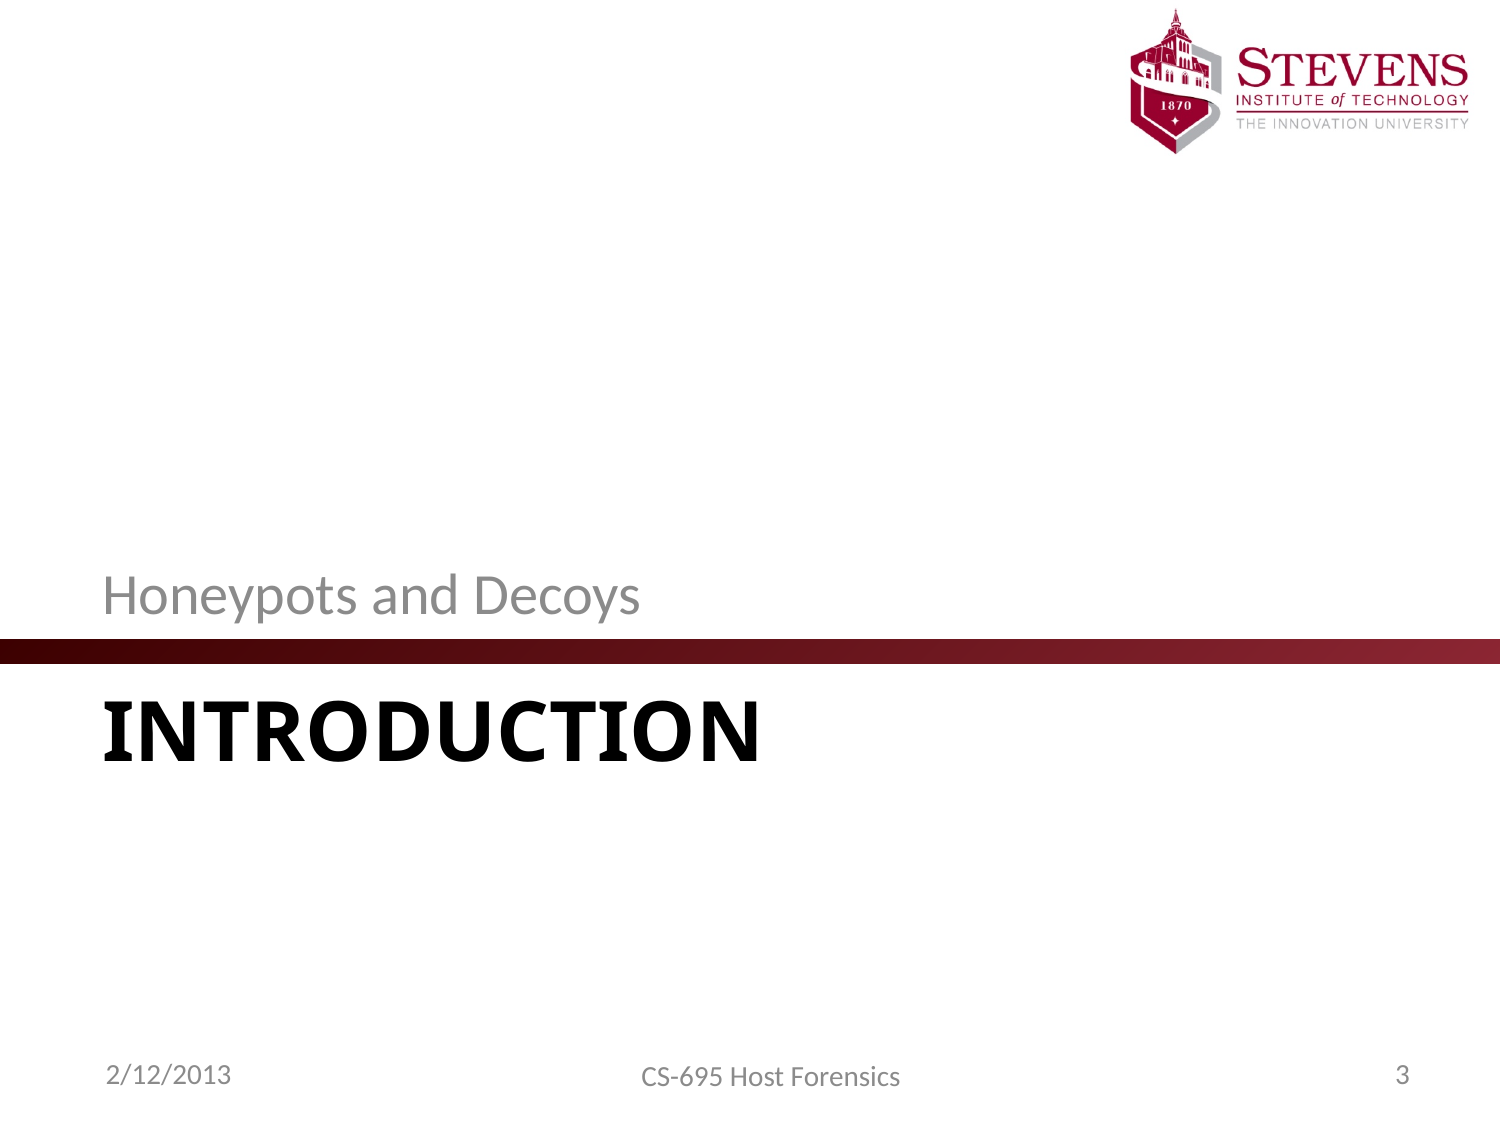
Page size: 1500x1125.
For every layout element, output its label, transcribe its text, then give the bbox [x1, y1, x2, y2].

picture [1115, 0, 1475, 163]
list Honeypots and Decoys [87, 387, 1426, 634]
slide_number 3 [1149, 1042, 1425, 1103]
title Introduction [87, 670, 1426, 963]
footer CS-695 Host Forensics [584, 1044, 958, 1105]
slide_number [90, 1042, 366, 1103]
